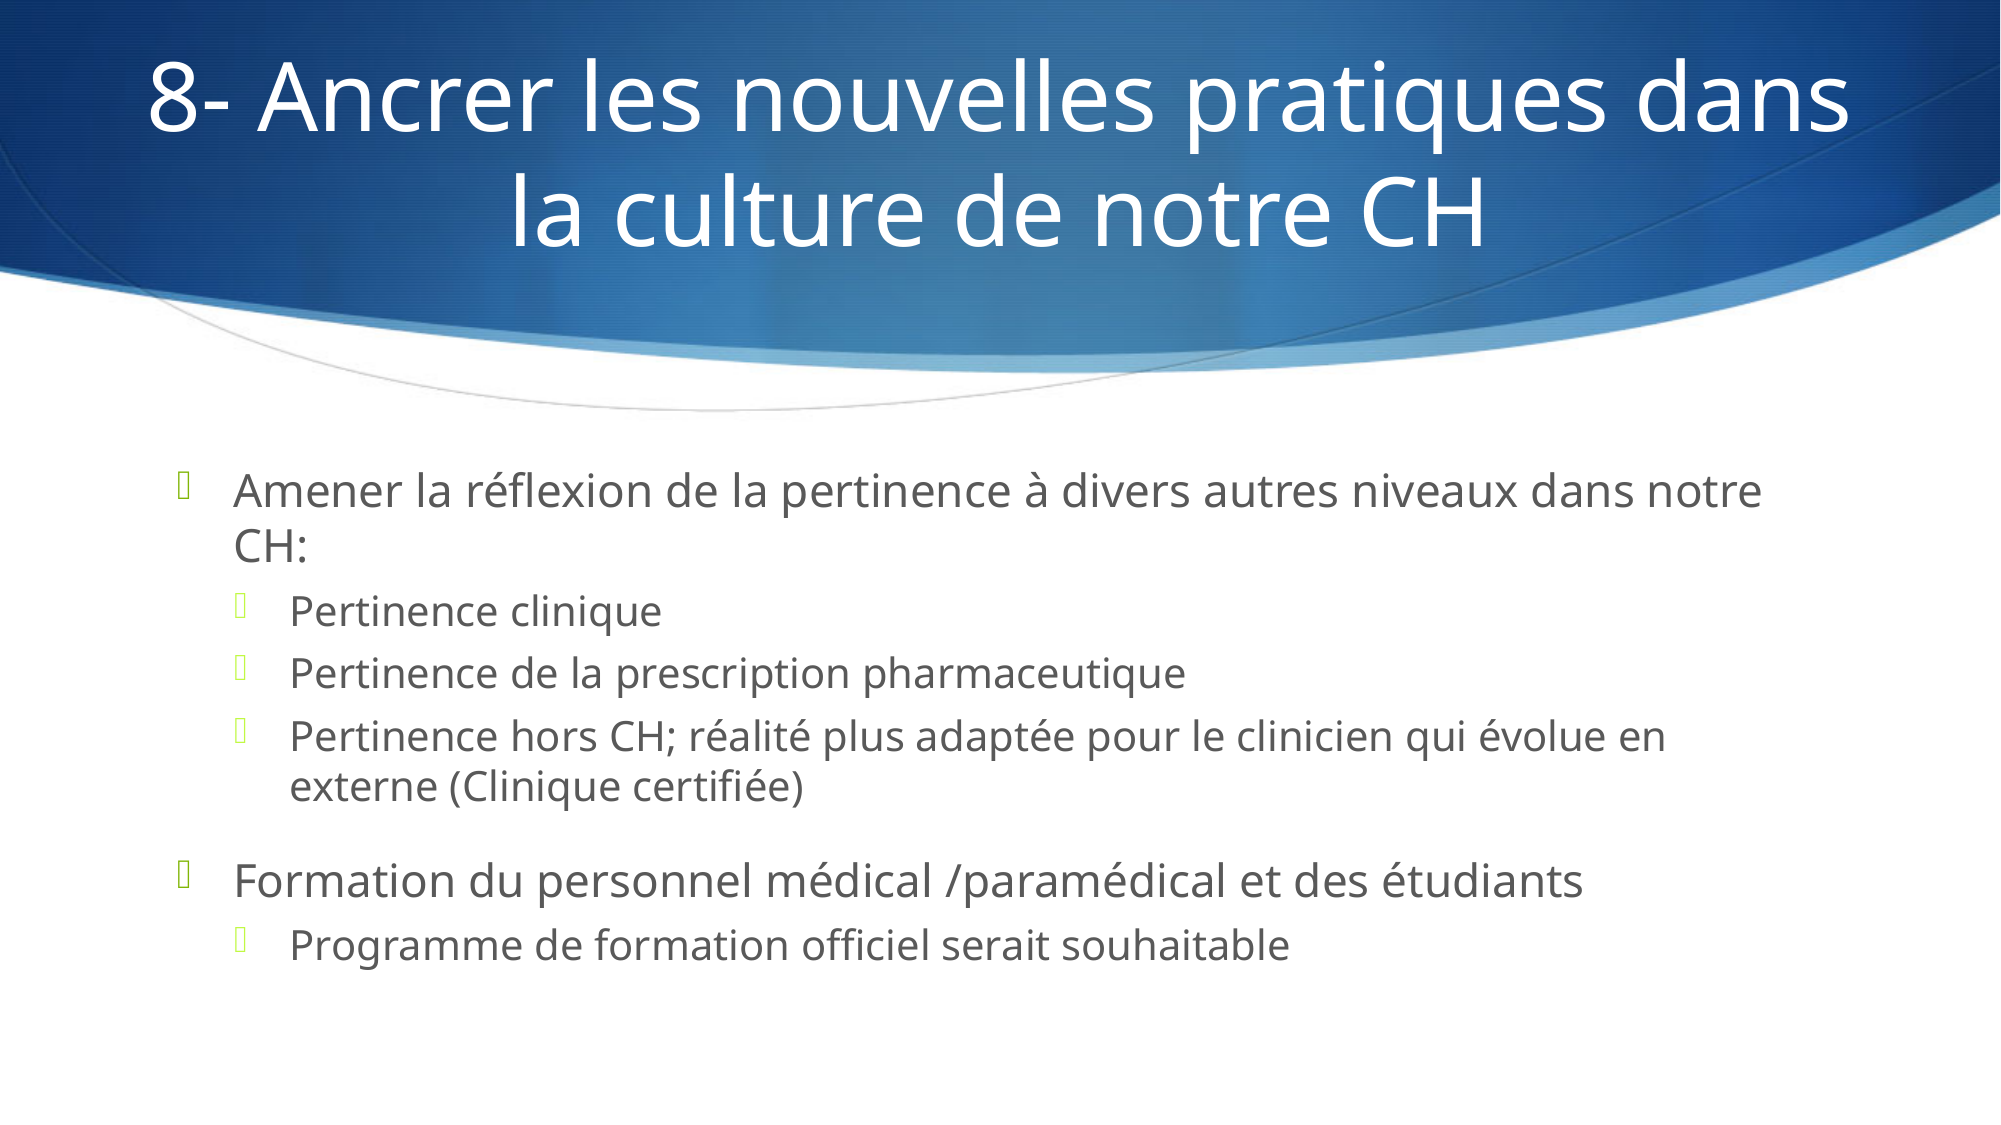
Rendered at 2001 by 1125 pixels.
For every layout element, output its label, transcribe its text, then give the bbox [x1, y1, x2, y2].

title 8- Ancrer les nouvelles pratiques dans la culture de notre CH [99, 56, 1900, 245]
list Amener la réflexion de la pertinence à divers autres niveaux dans notre CH: Pertinence clinique Pertinence de la prescription pharmaceutique Pertinence hors CH; réalité plus adaptée pour le clinicien qui évolue en externe (Clinique certifiée) Formation du personnel médical /paramédical et des étudiants Programme de formation officiel serait souhaitable [161, 454, 1838, 991]
picture [0, 0, 2001, 1125]
